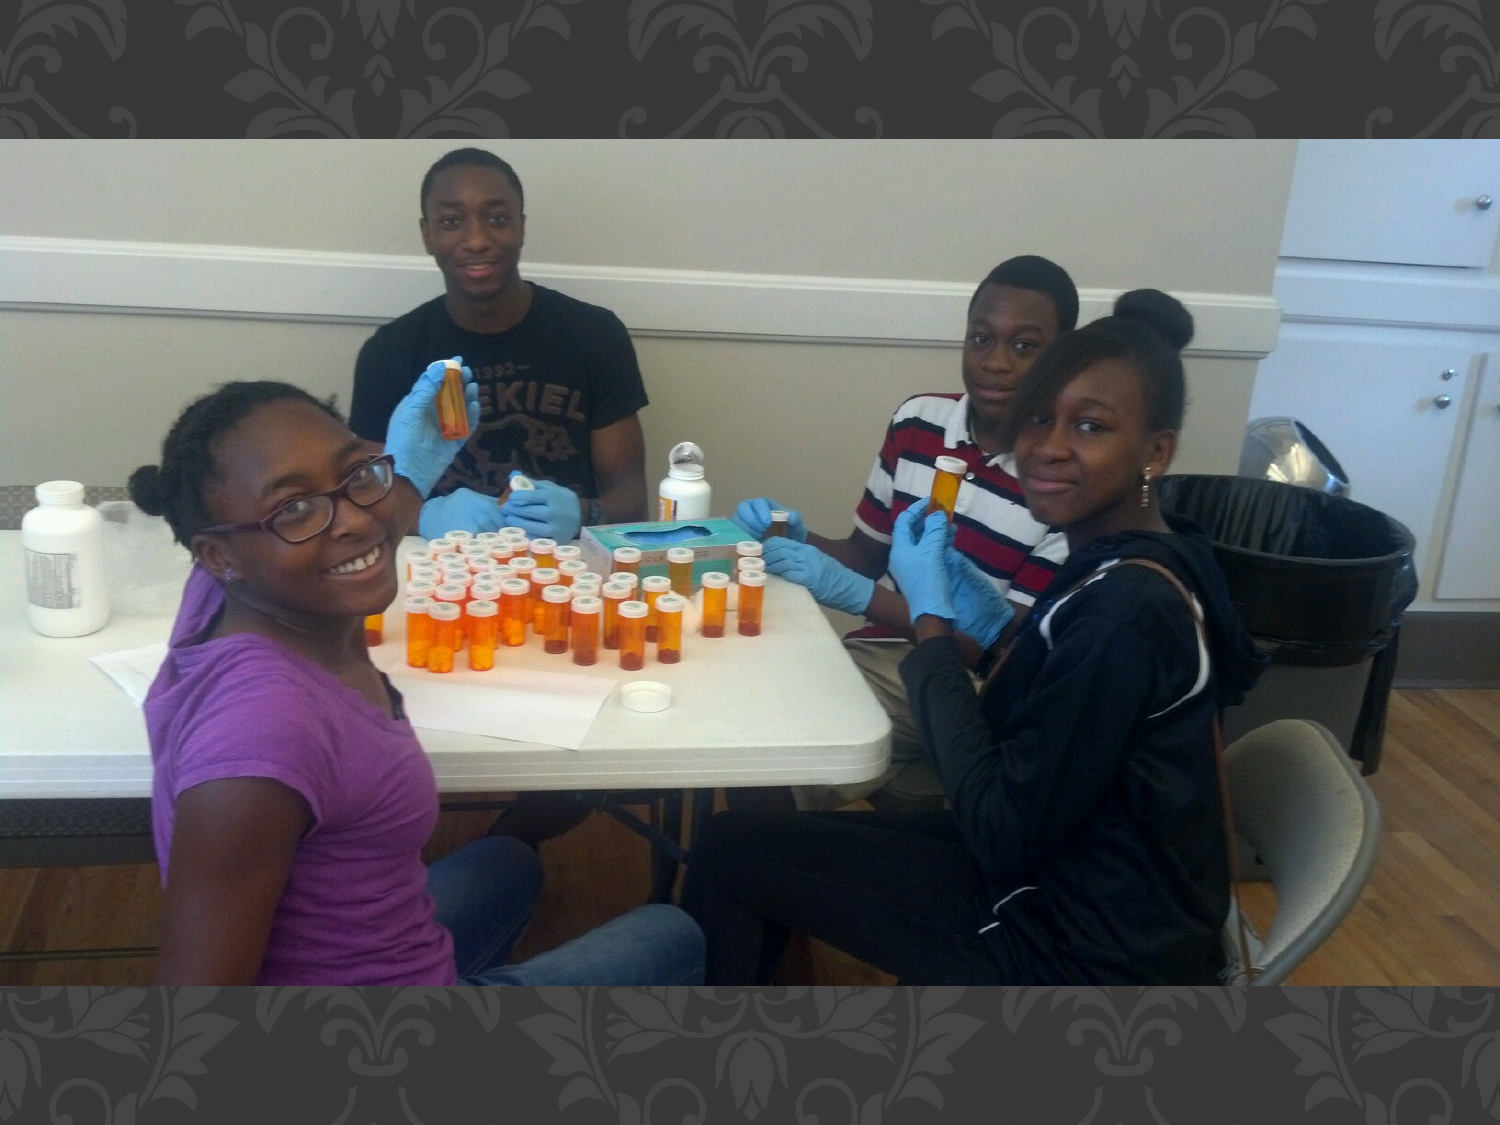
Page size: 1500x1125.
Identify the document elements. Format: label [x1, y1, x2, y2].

picture [0, 139, 1500, 986]
